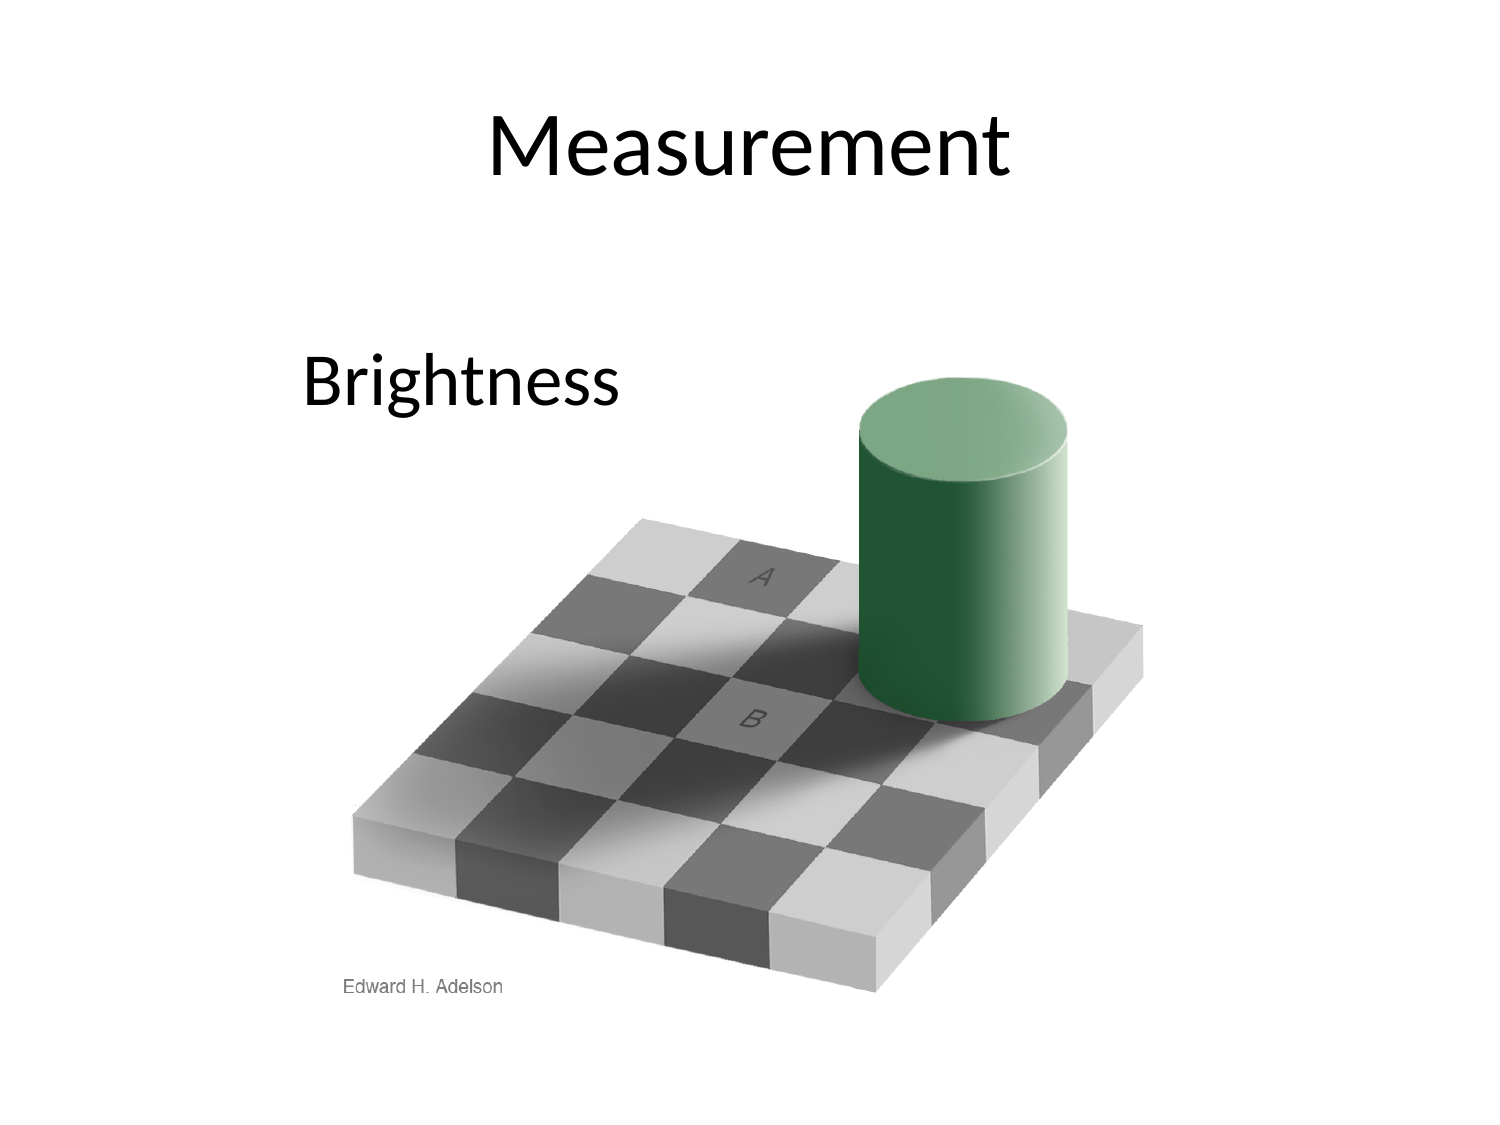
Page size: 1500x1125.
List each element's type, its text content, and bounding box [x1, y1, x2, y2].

title Measurement [75, 45, 1425, 233]
text_box Brightness [287, 322, 679, 428]
picture [328, 351, 1172, 1008]
